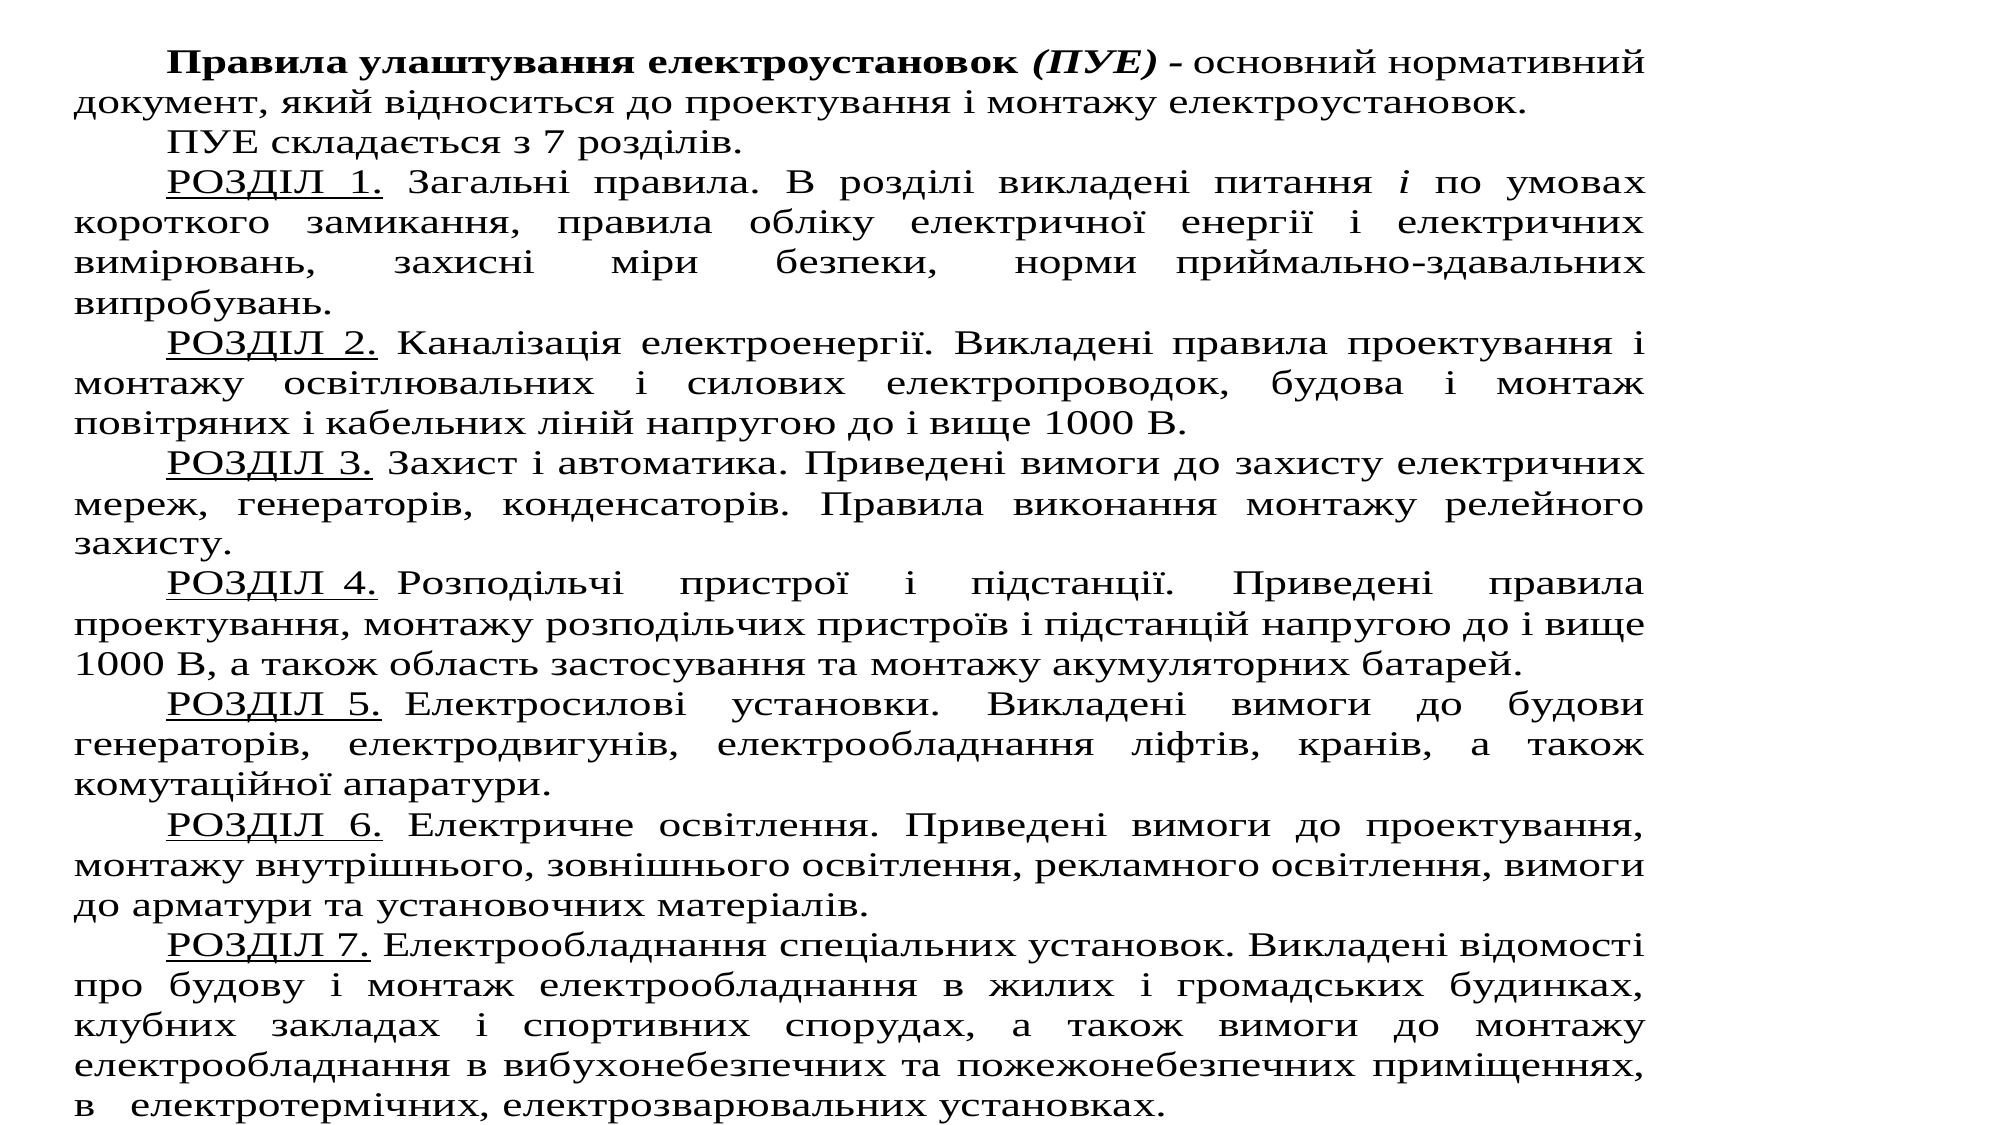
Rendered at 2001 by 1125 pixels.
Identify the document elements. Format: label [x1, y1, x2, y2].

list [73, 41, 1646, 1125]
